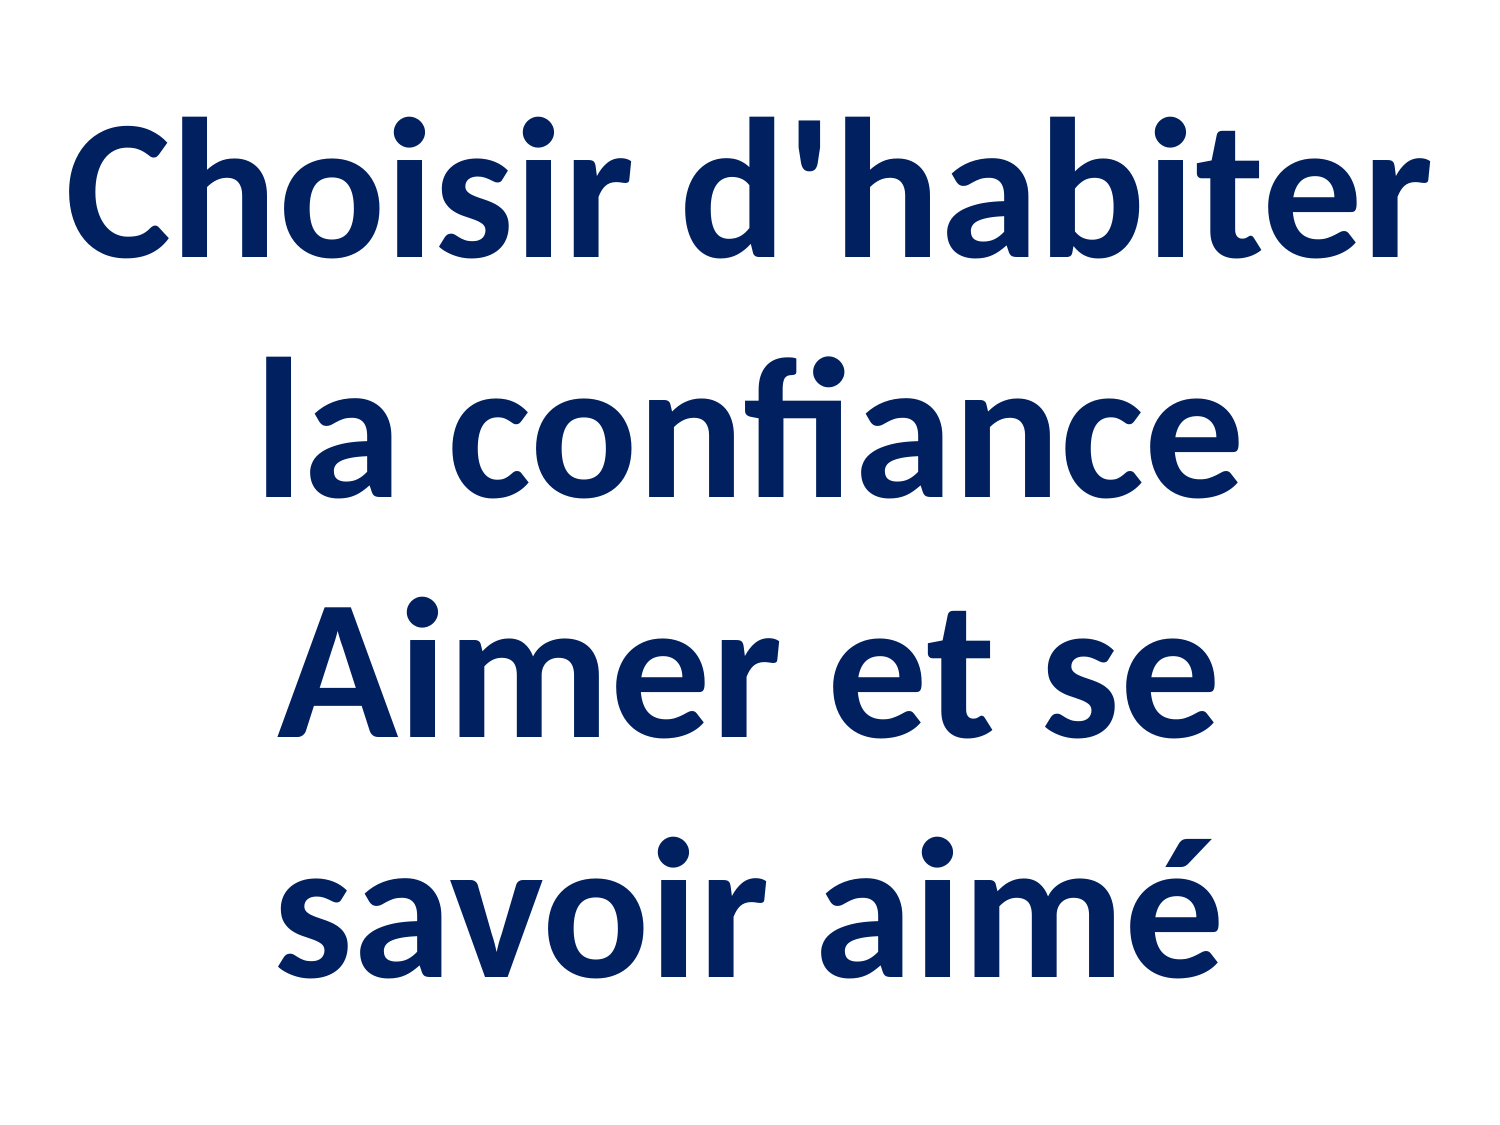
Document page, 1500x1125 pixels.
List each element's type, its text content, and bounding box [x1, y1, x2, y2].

text_box Choisir d'habiter la confiance Aimer et se savoir aimé [0, 50, 1500, 1026]
